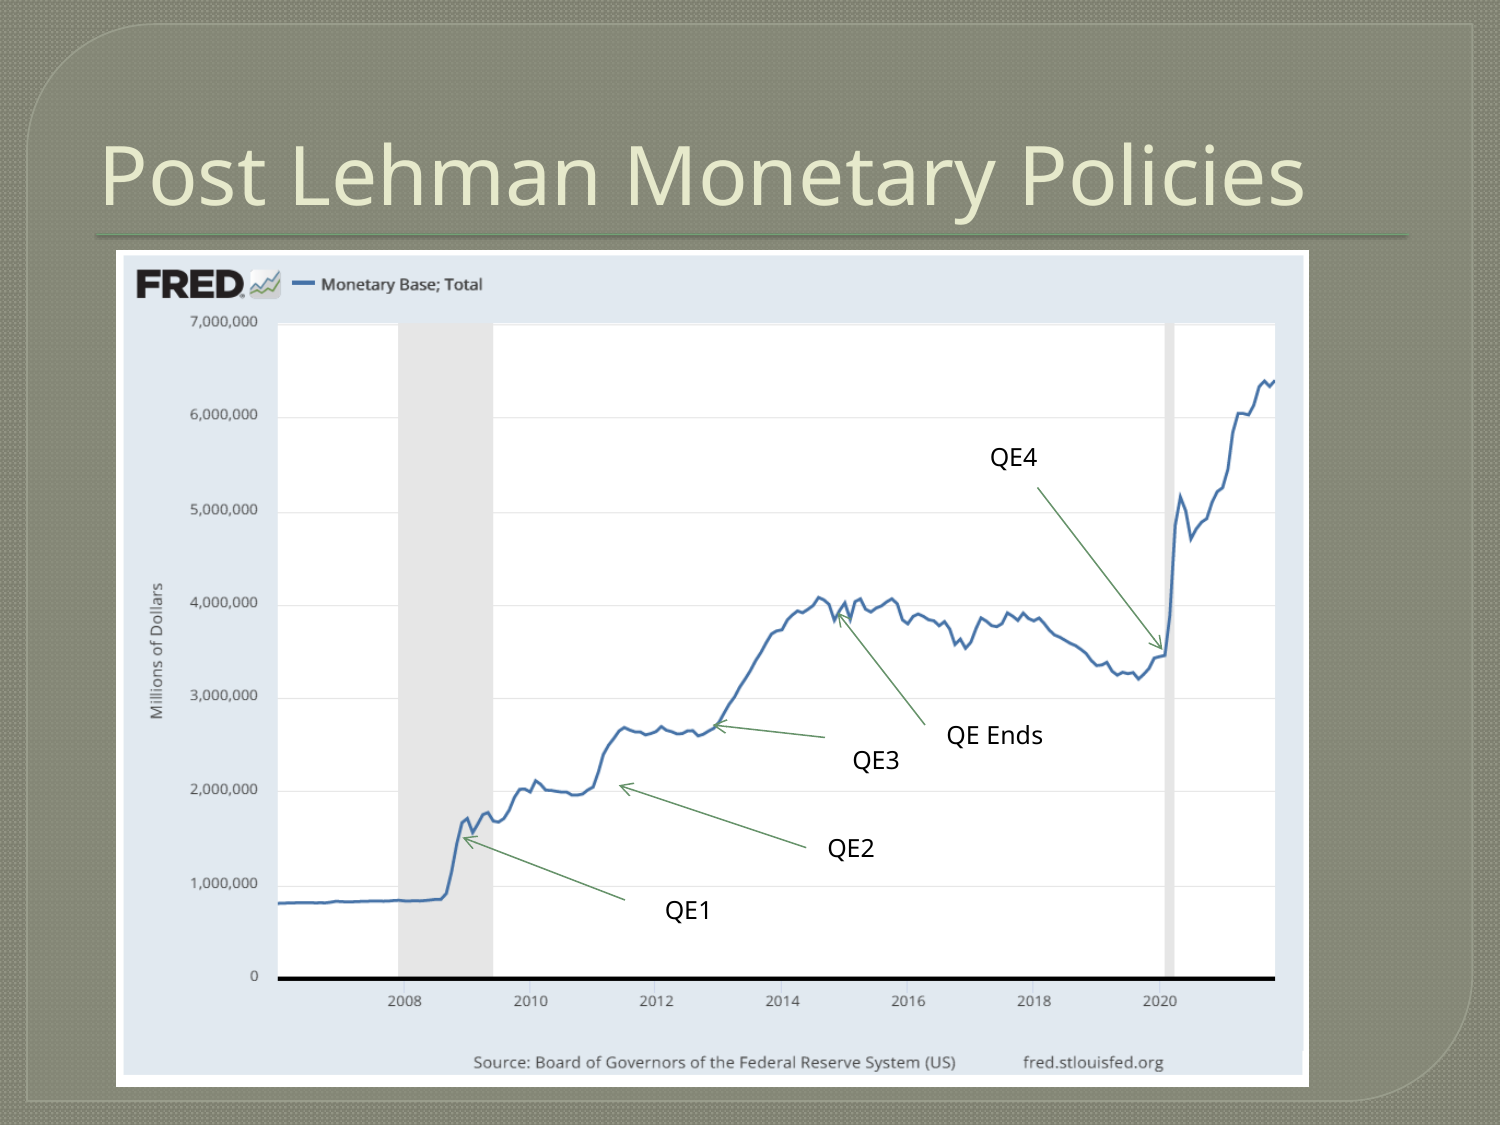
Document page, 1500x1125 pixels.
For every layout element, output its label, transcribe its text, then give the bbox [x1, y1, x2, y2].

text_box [618, 784, 807, 848]
title Post Lehman Monetary Policies [75, 41, 1425, 230]
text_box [837, 612, 926, 726]
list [116, 250, 1309, 1088]
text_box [1037, 487, 1163, 651]
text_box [712, 724, 826, 738]
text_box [462, 837, 626, 901]
